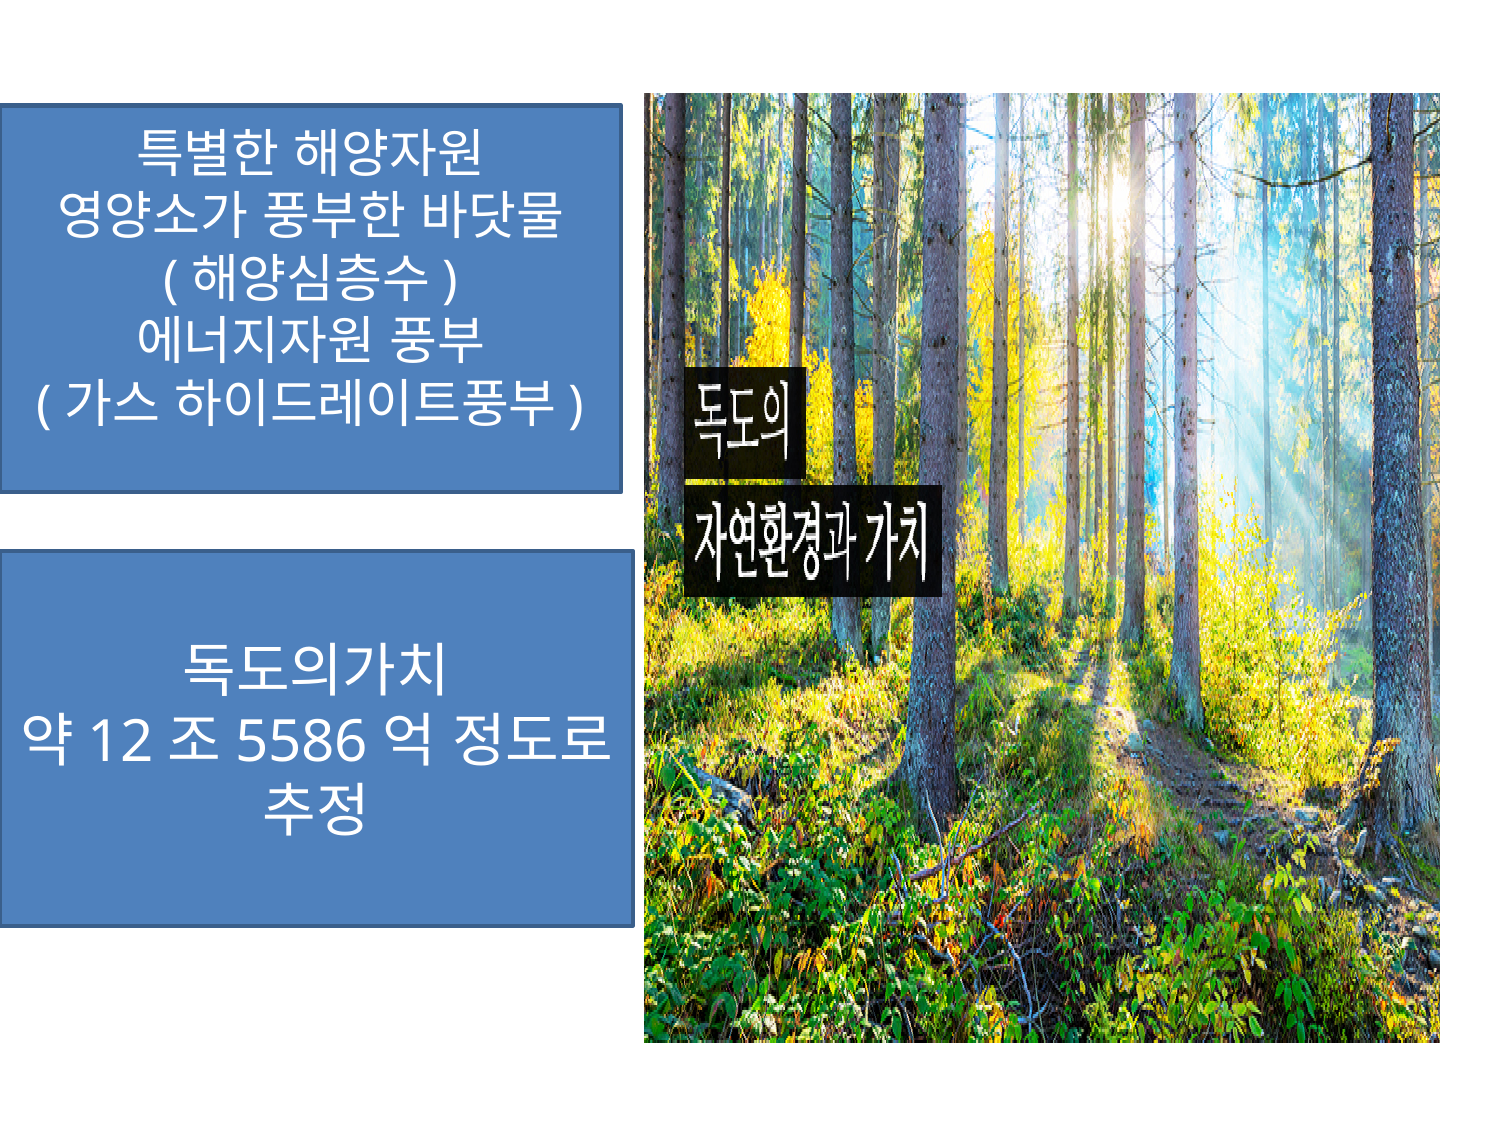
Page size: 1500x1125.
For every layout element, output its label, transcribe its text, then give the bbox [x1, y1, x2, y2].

picture [644, 93, 1440, 1044]
text_box 독도의가치 약12조5586억 정도로 추정 [0, 549, 635, 928]
text_box 특별한 해양자원 영양소가 풍부한 바닷물 (해양심층수) 에너지자원 풍부 (가스 하이드레이트풍부) [0, 103, 623, 494]
